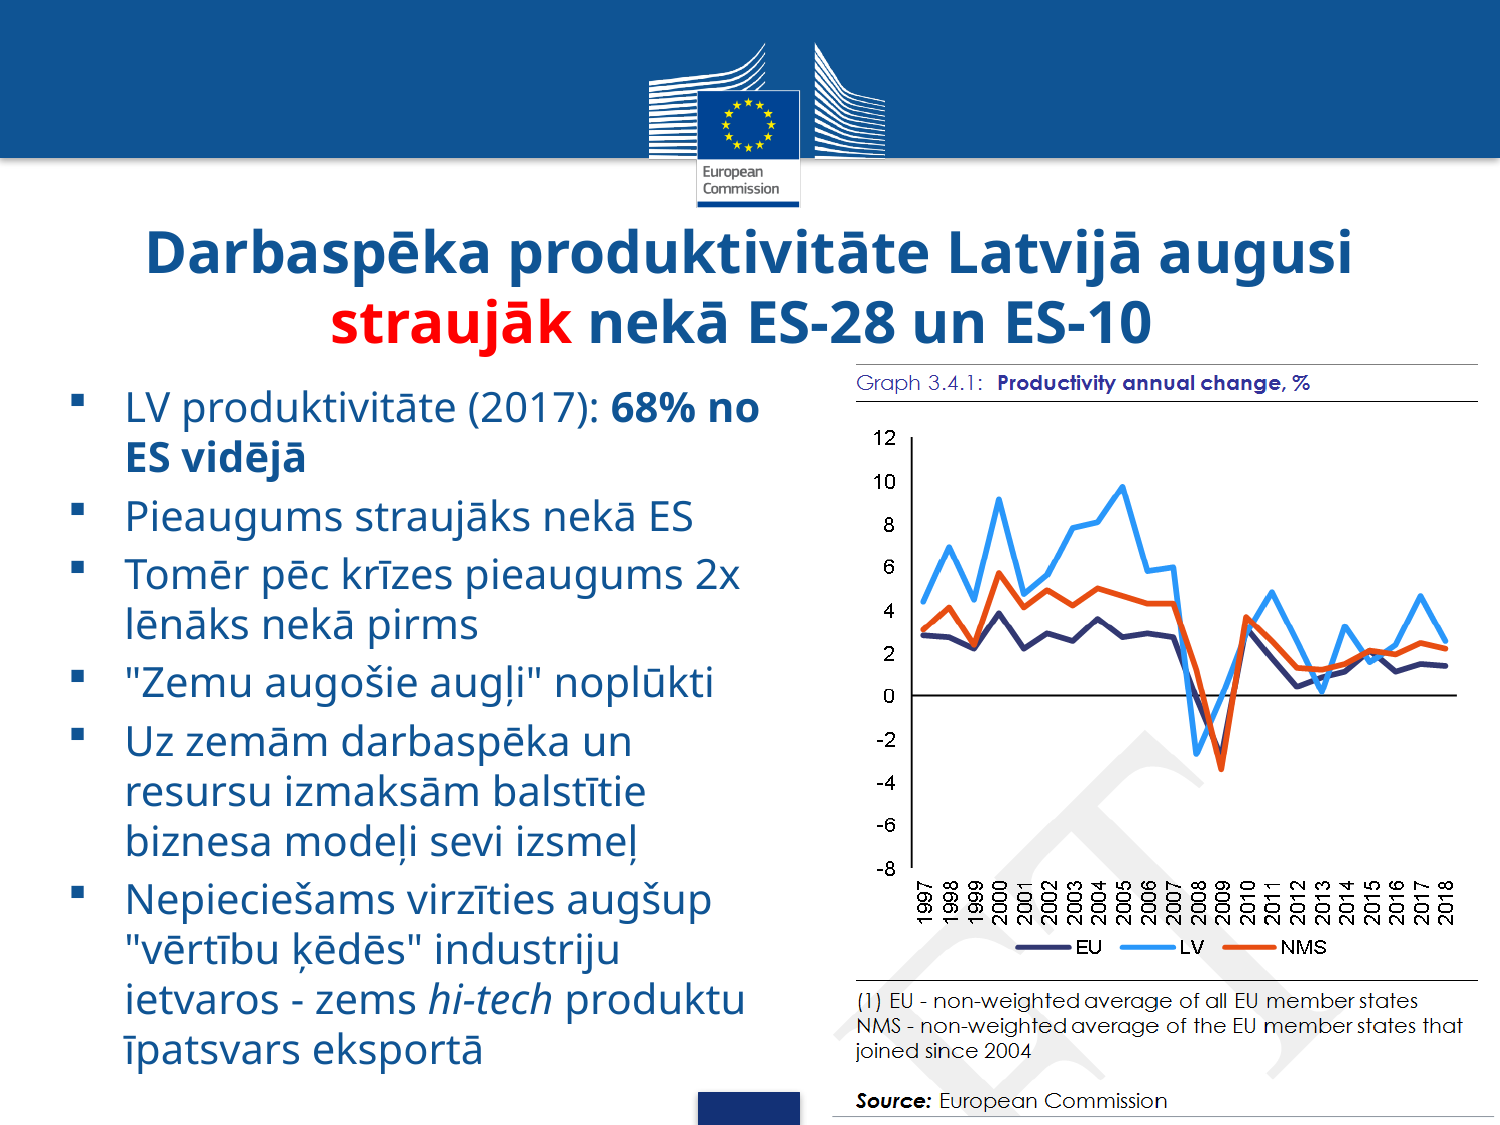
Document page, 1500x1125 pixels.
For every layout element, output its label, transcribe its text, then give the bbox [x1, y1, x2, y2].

picture [649, 42, 885, 208]
title Darbaspēka produktivitāte Latvijā augusi straujāk nekā ES-28 un ES-10 [4, 208, 1436, 362]
list LV produktivitāte (2017): 68% no ES vidējā Pieaugums straujāks nekā ES Tomēr pēc krīzes pieaugums 2x lēnāks nekā pirms "Zemu augošie augļi" noplūkti Uz zemām darbaspēka un resursu izmaksām balstītie biznesa modeļi sevi izsmeļ Nepieciešams virzīties augšup "vērtību ķēdēs" industriju ietvaros - zems hi-tech produktu īpatsvars eksportā [53, 373, 799, 953]
picture [831, 349, 1495, 1118]
